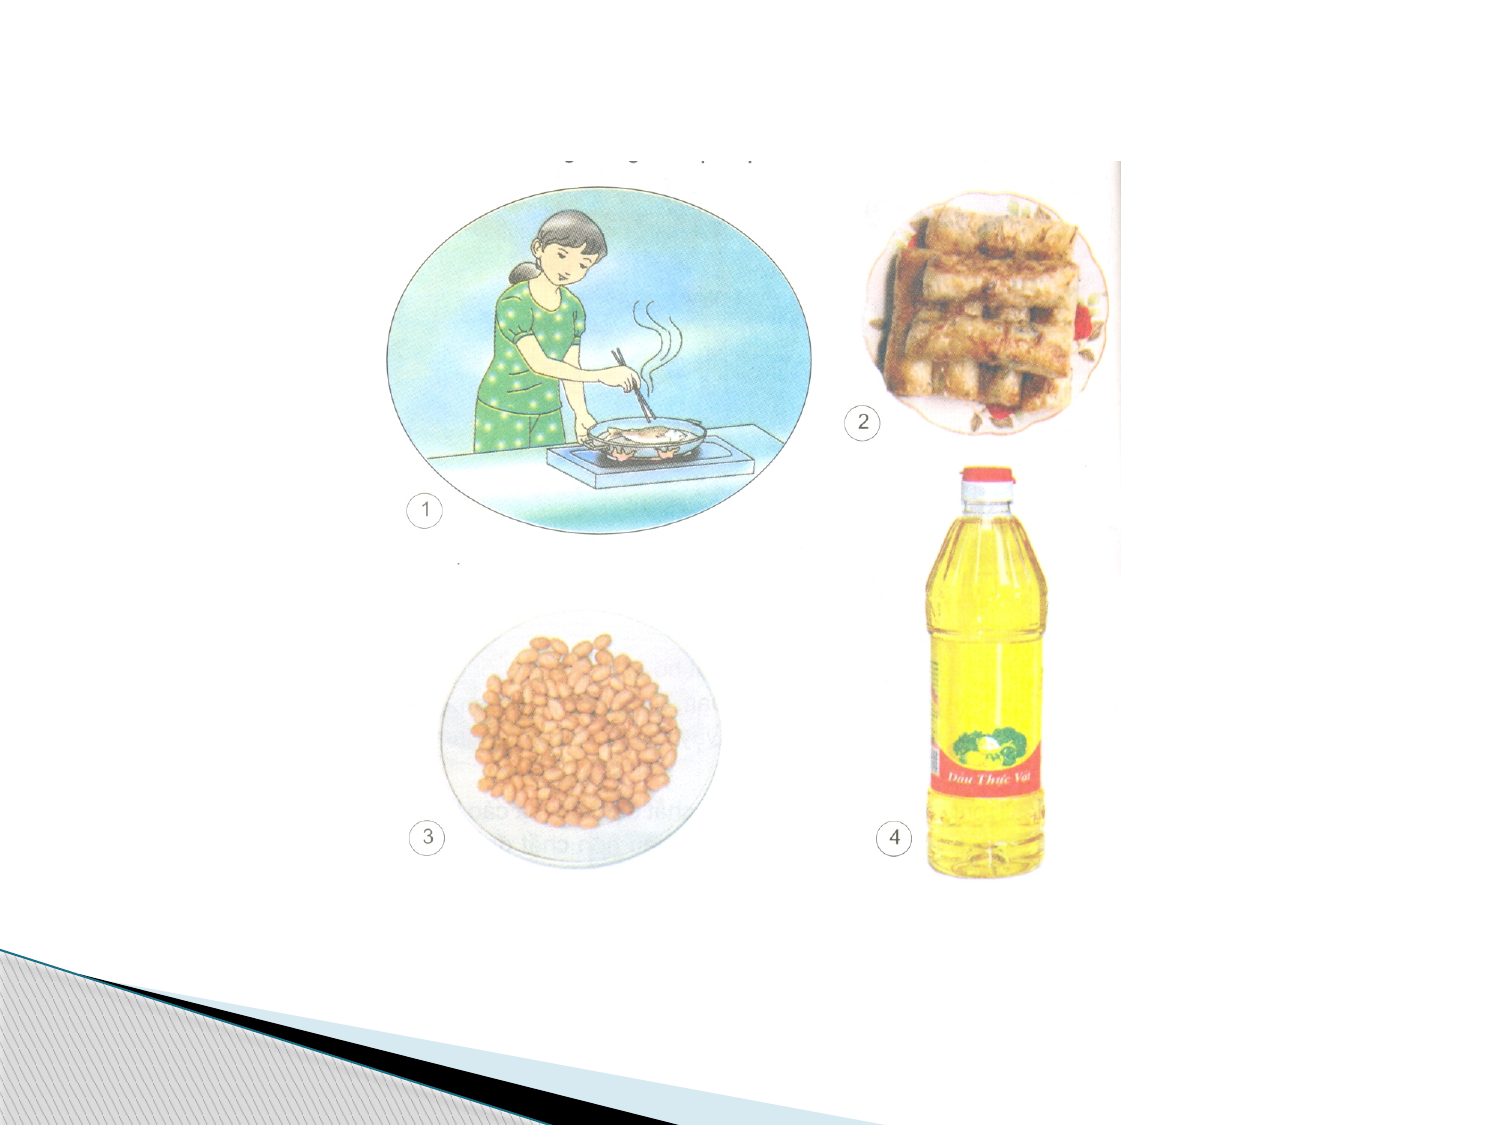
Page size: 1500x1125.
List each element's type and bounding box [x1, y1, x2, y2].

list [378, 161, 1122, 889]
